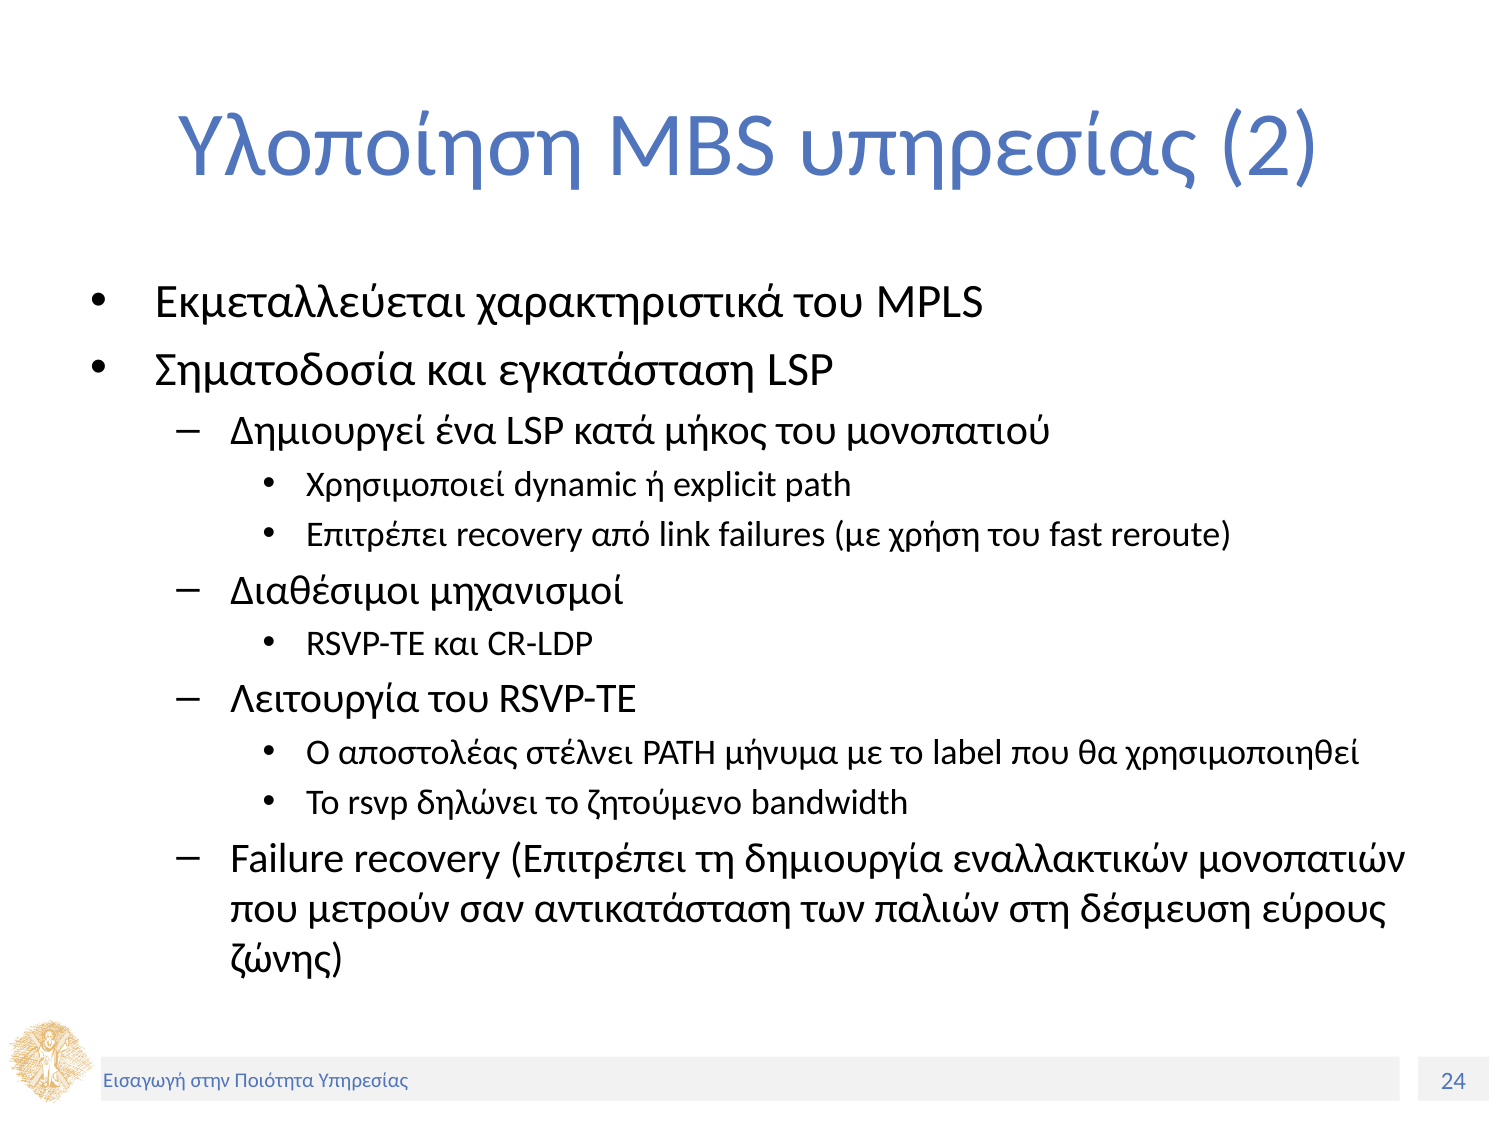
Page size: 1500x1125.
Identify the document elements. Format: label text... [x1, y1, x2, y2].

title Υλοποίηση MBS υπηρεσίας (2) [75, 45, 1425, 233]
list Εκμεταλλεύεται χαρακτηριστικά του MPLS Σηματοδοσία και εγκατάσταση LSP Δημιουργεί ένα LSP κατά μήκος του μονοπατιού Χρησιμοποιεί dynamic ή explicit path Επιτρέπει recovery από link failures (με χρήση του fast reroute) Διαθέσιμοι μηχανισμοί RSVP-TE και CR-LDP Λειτουργία του RSVP-TE Ο αποστολέας στέλνει PATH μήνυμα με το label που θα χρησιμοποιηθεί Το rsvp δηλώνει το ζητούμενο bandwidth Failure recovery (Επιτρέπει τη δημιουργία εναλλακτικών μονοπατιών που μετρούν σαν αντικατάσταση των παλιών στη δέσμευση εύρους ζώνης) [75, 262, 1425, 1005]
picture [3, 1012, 101, 1106]
